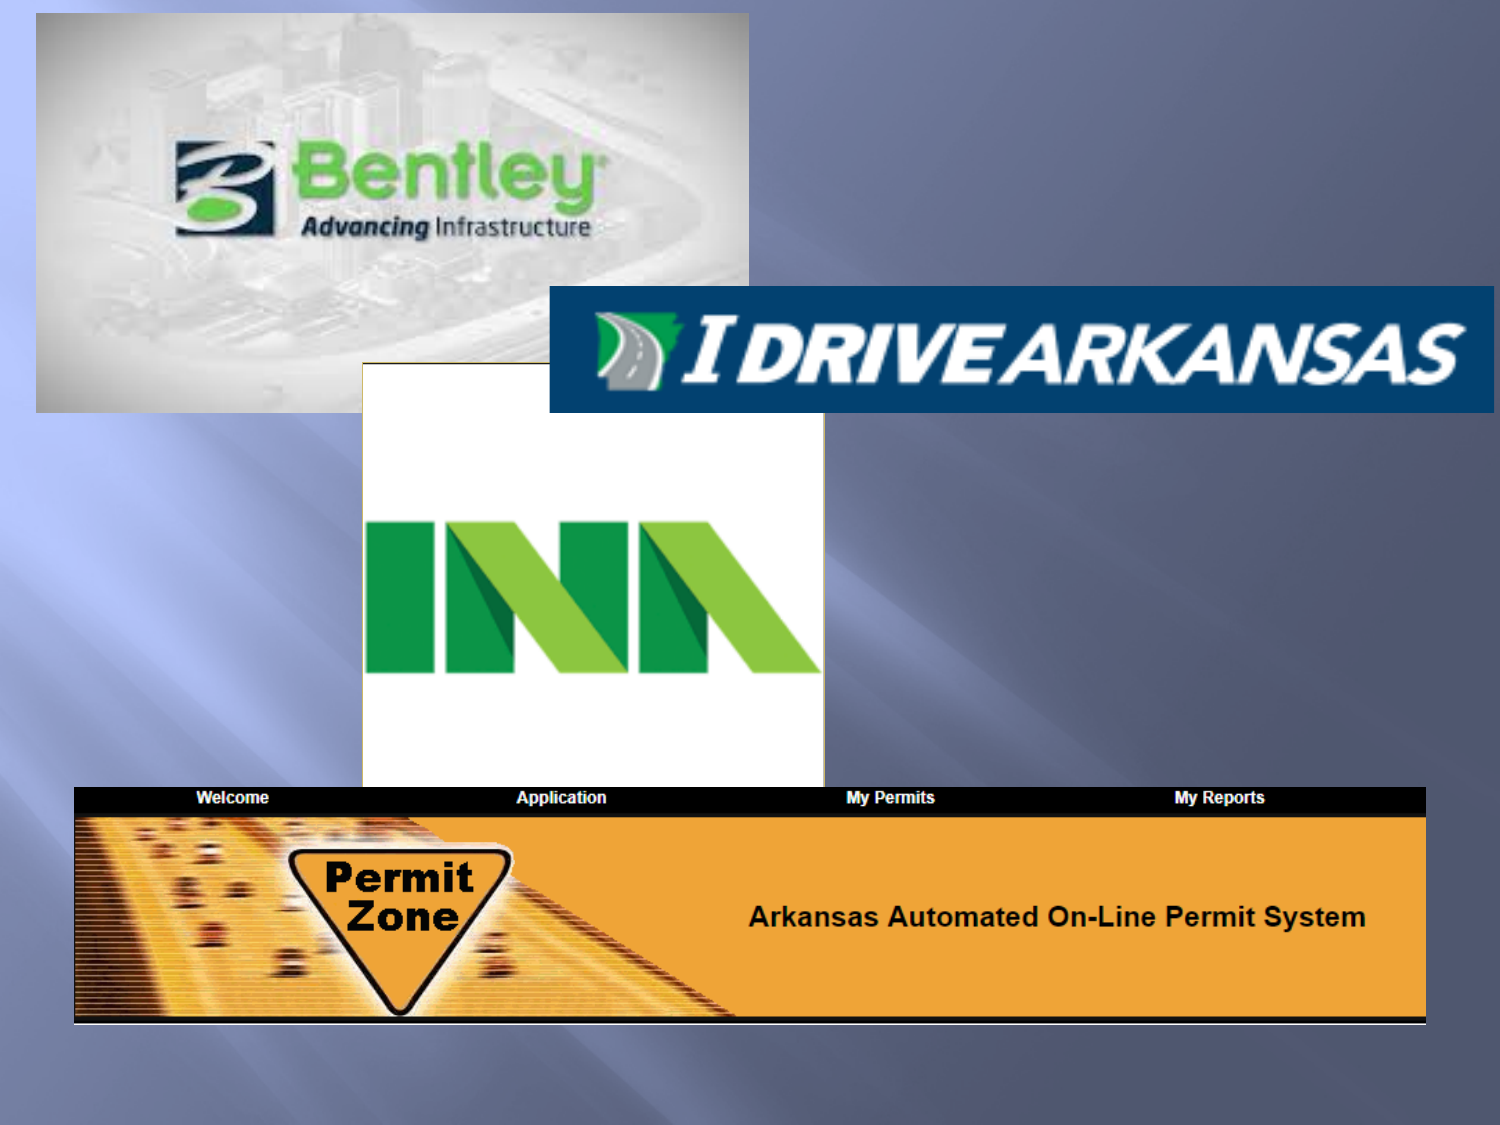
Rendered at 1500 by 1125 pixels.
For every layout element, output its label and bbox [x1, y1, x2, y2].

picture [36, 13, 1495, 1026]
